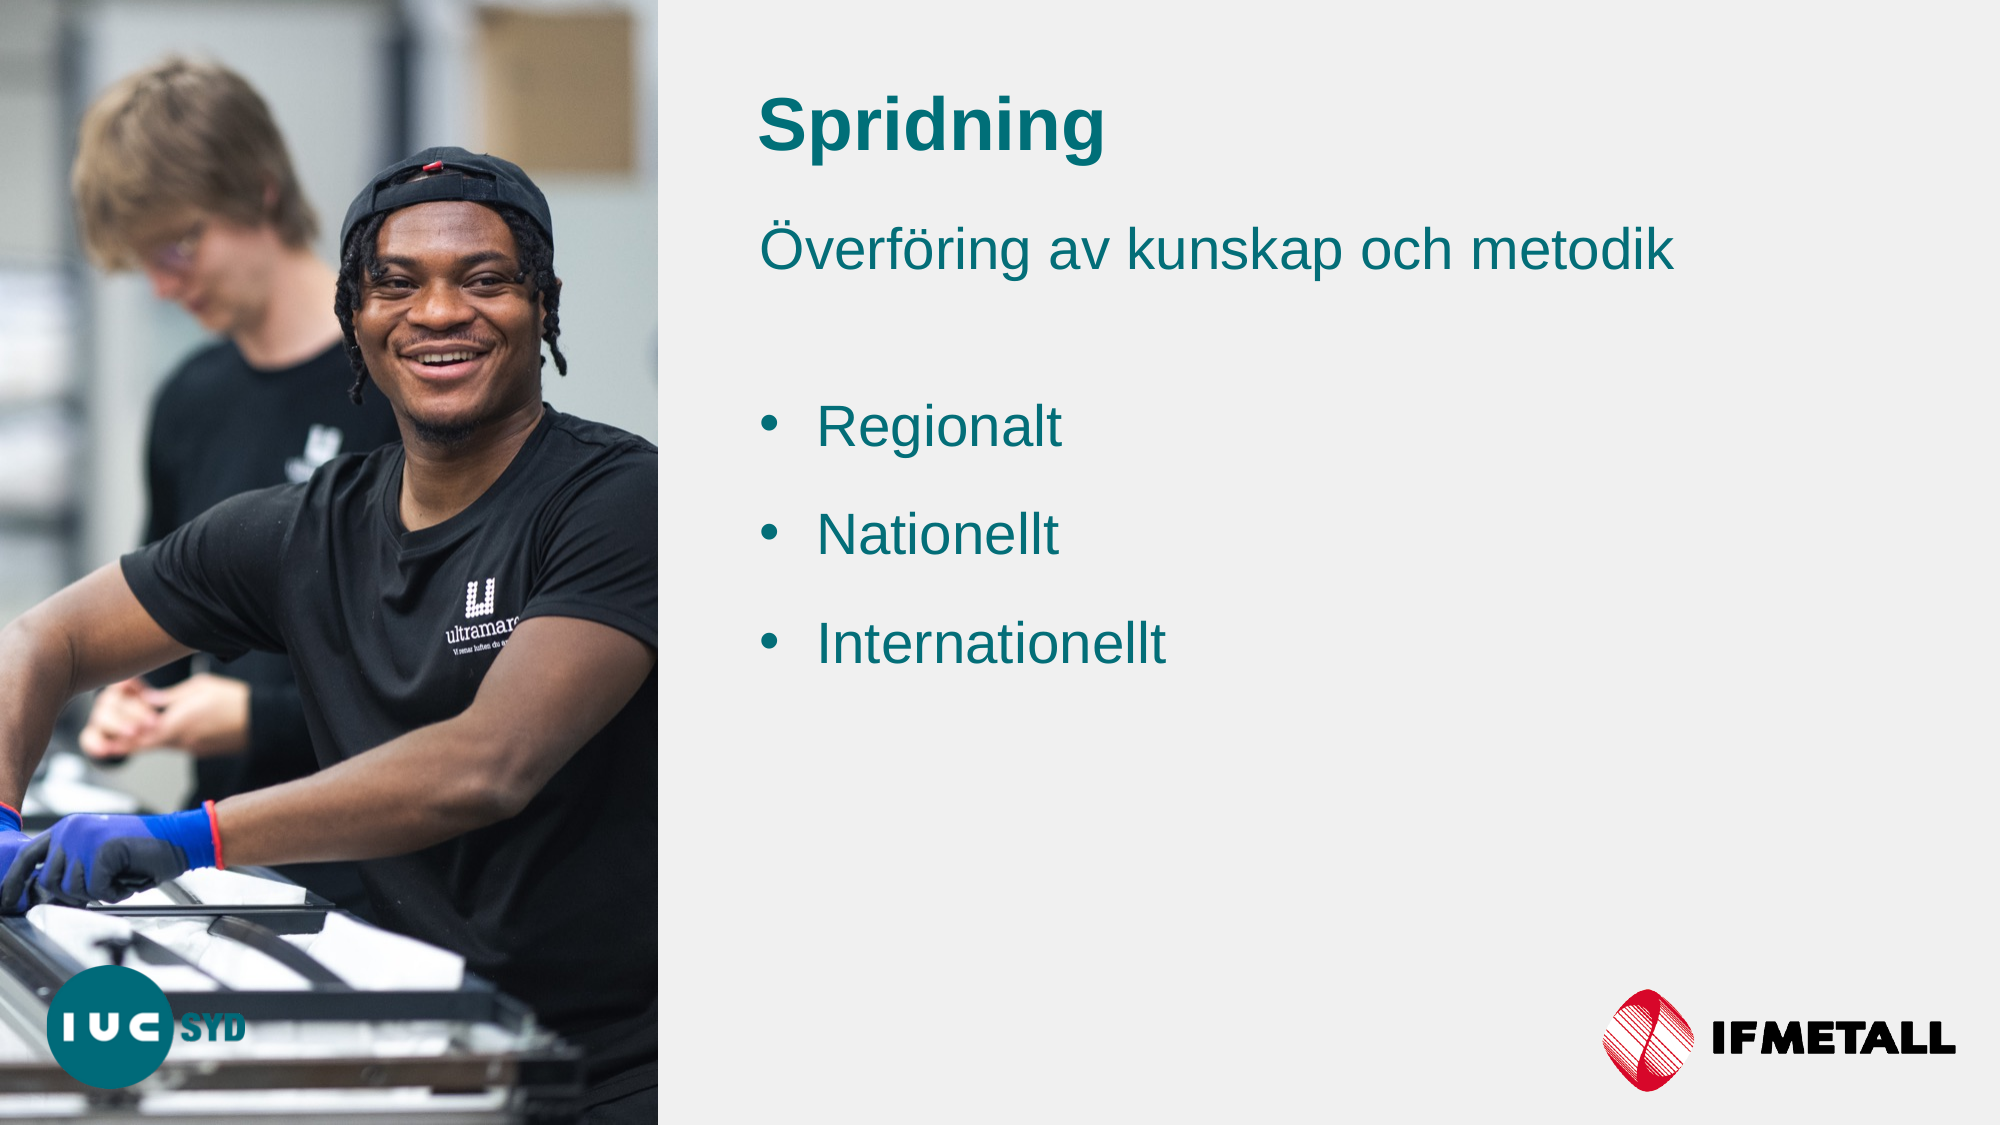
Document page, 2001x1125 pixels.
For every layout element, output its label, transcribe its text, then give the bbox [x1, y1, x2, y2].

picture [1602, 988, 1956, 1093]
list Spridning [742, 77, 1889, 802]
text_box Överföring av kunskap och metodik [759, 226, 1889, 282]
text_box Regionalt Nationellt Internationellt [759, 348, 1427, 731]
picture [0, 0, 658, 1125]
